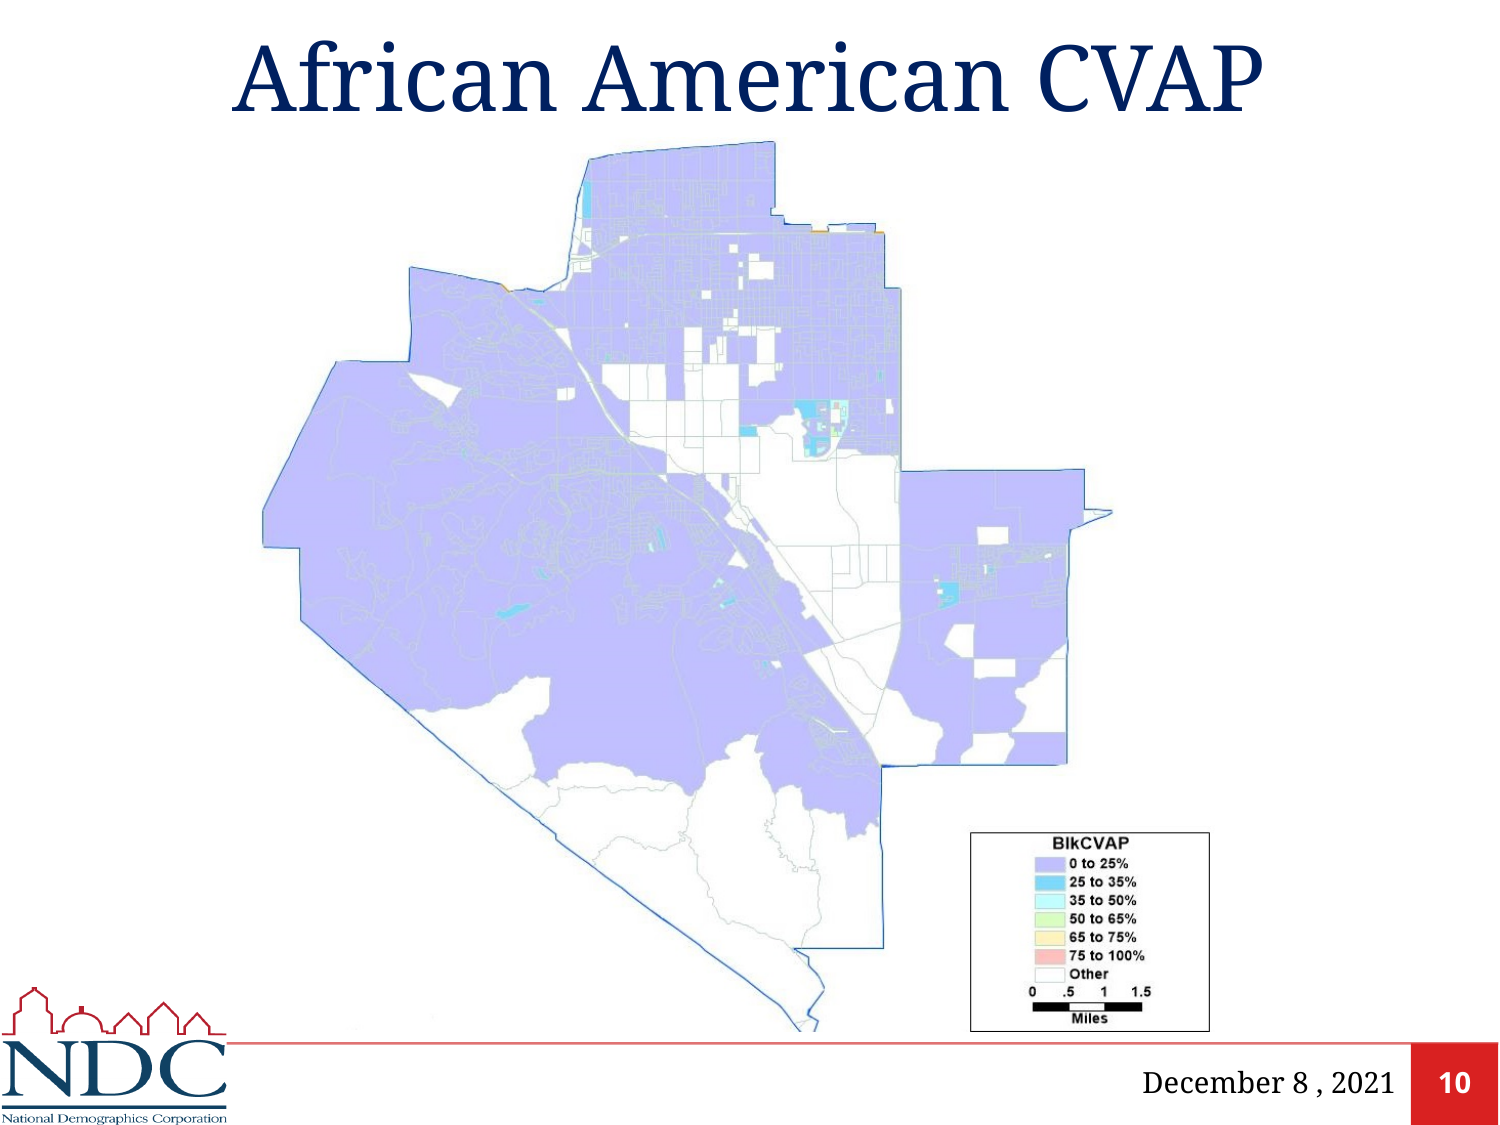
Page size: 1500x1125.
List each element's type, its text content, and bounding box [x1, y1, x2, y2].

title African American CVAP [0, 0, 1500, 150]
picture [249, 137, 1216, 1032]
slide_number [973, 1051, 1411, 1112]
